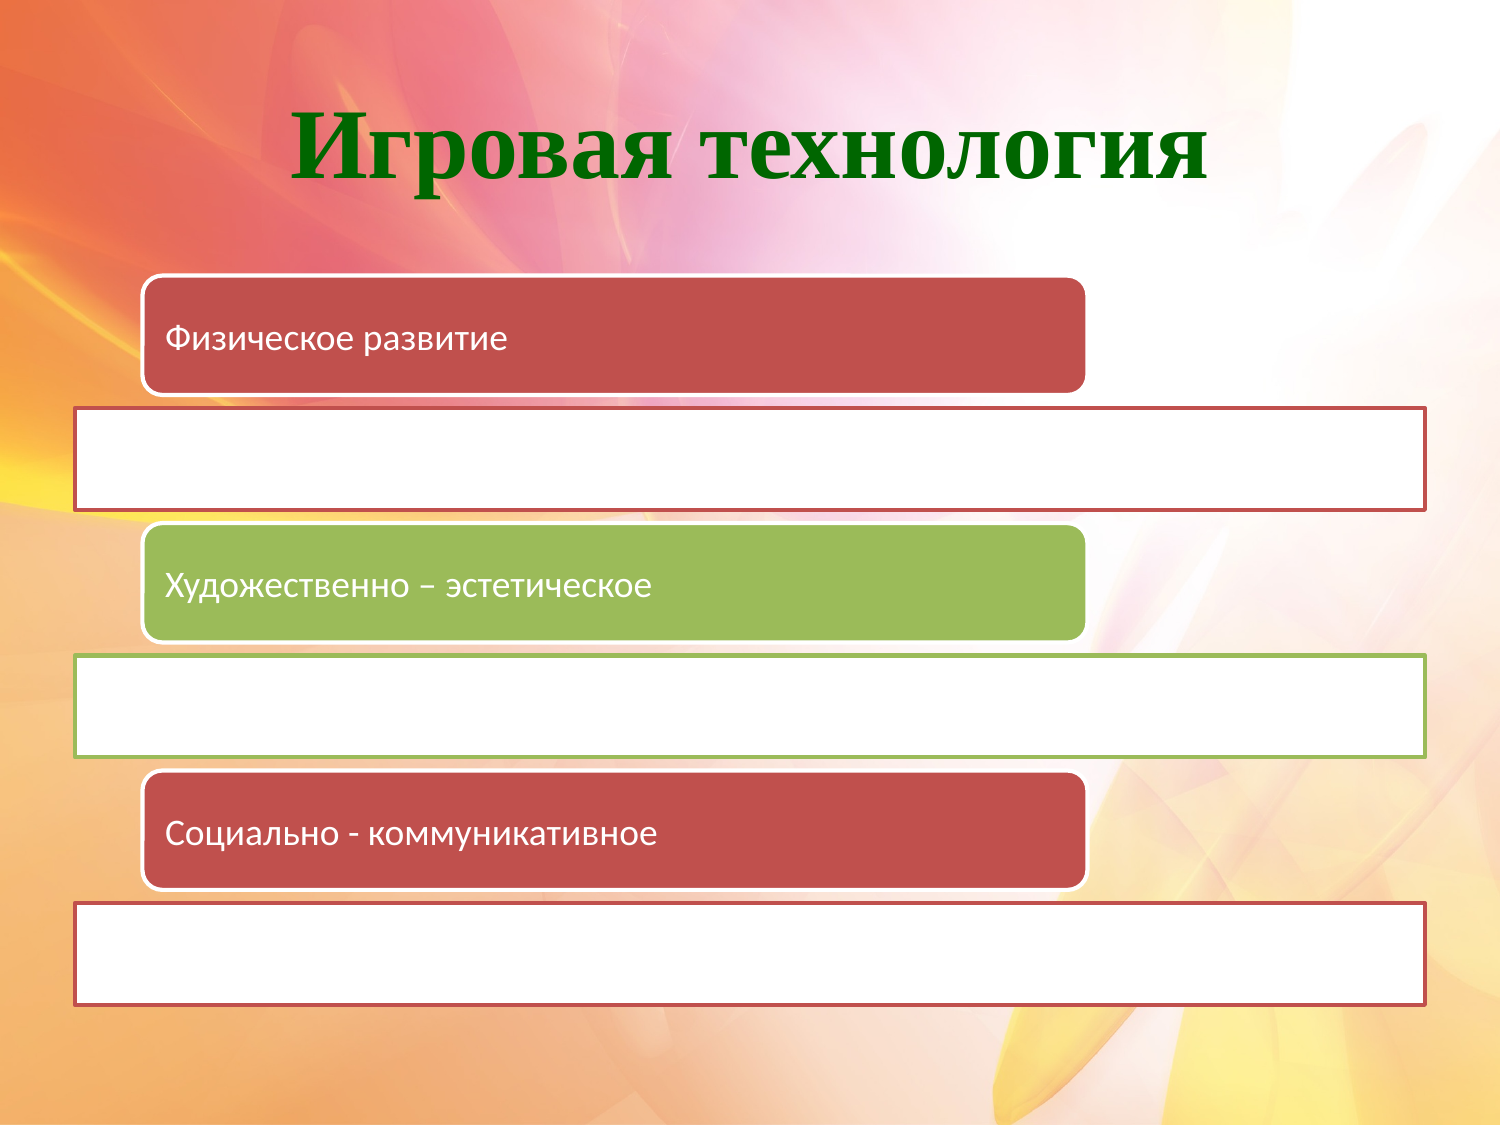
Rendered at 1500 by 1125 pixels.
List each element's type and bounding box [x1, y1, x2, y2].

picture [0, 0, 1500, 1125]
list [74, 262, 1426, 1006]
